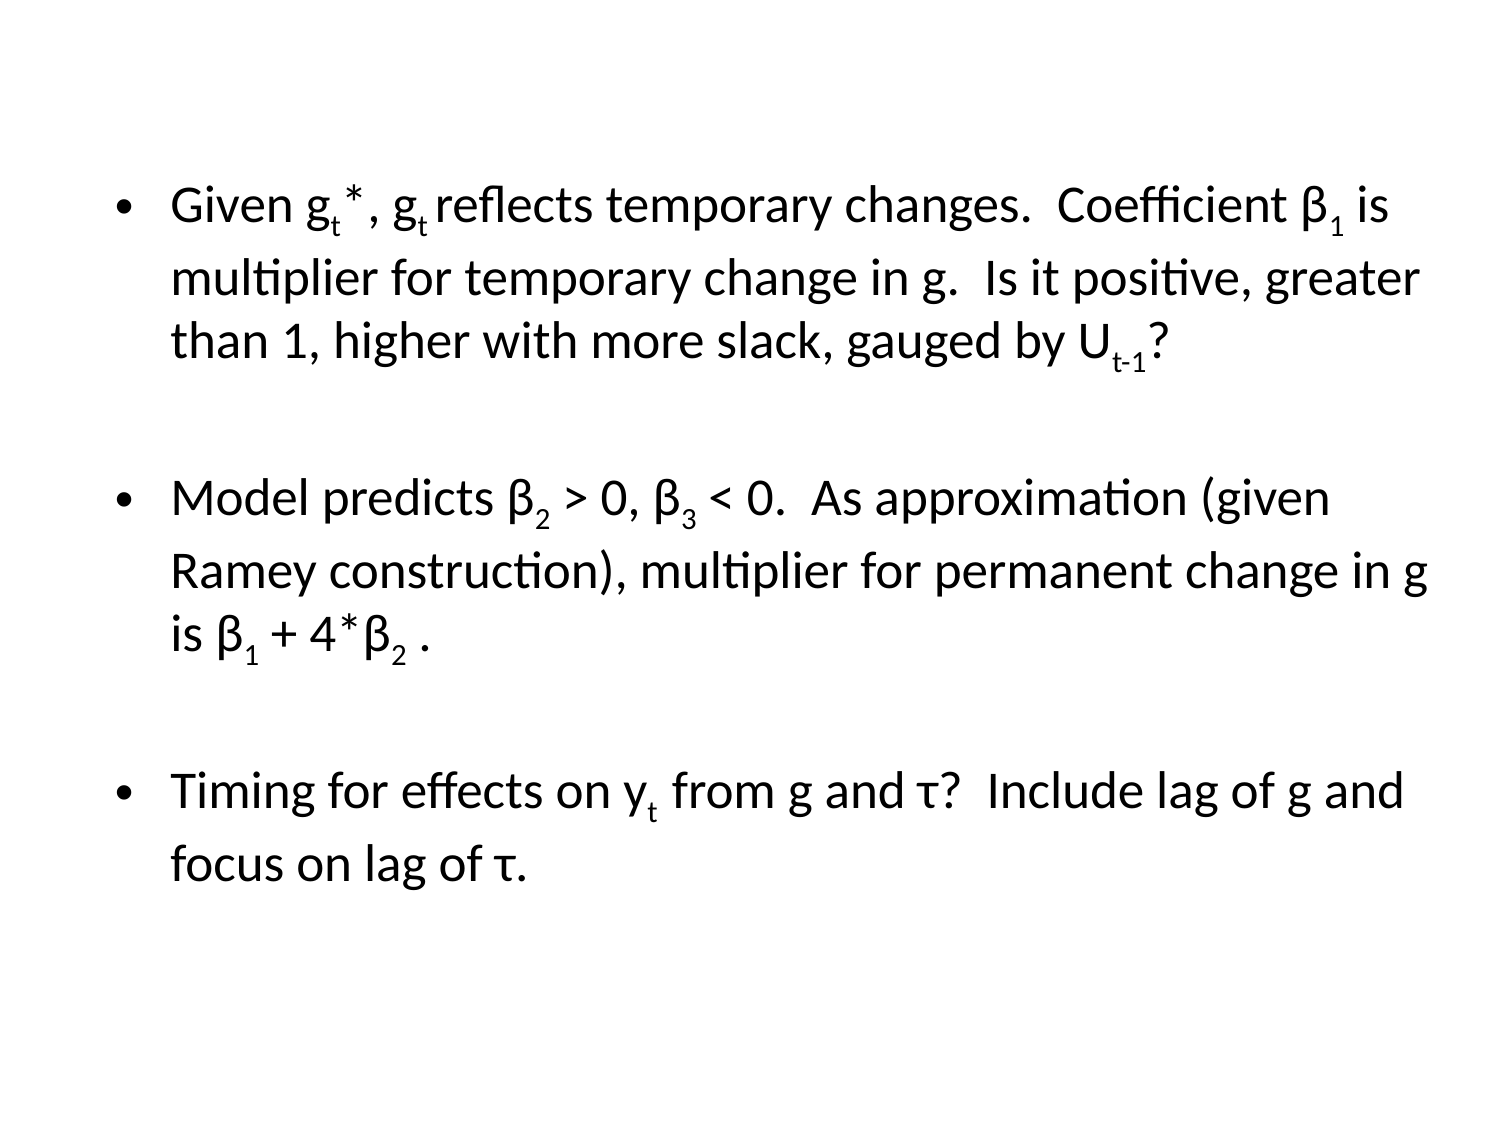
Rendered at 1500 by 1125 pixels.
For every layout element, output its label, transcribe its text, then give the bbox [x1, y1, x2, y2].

list Given gt*, gt reflects temporary changes. Coefficient β1 is multiplier for temporary change in g. Is it positive, greater than 1, higher with more slack, gauged by Ut-1? Model predicts β2 > 0, β3 < 0. As approximation (given Ramey construction), multiplier for permanent change in g is β1 + 4*β2 . Timing for effects on yt from g and τ? Include lag of g and focus on lag of τ. [99, 162, 1450, 905]
